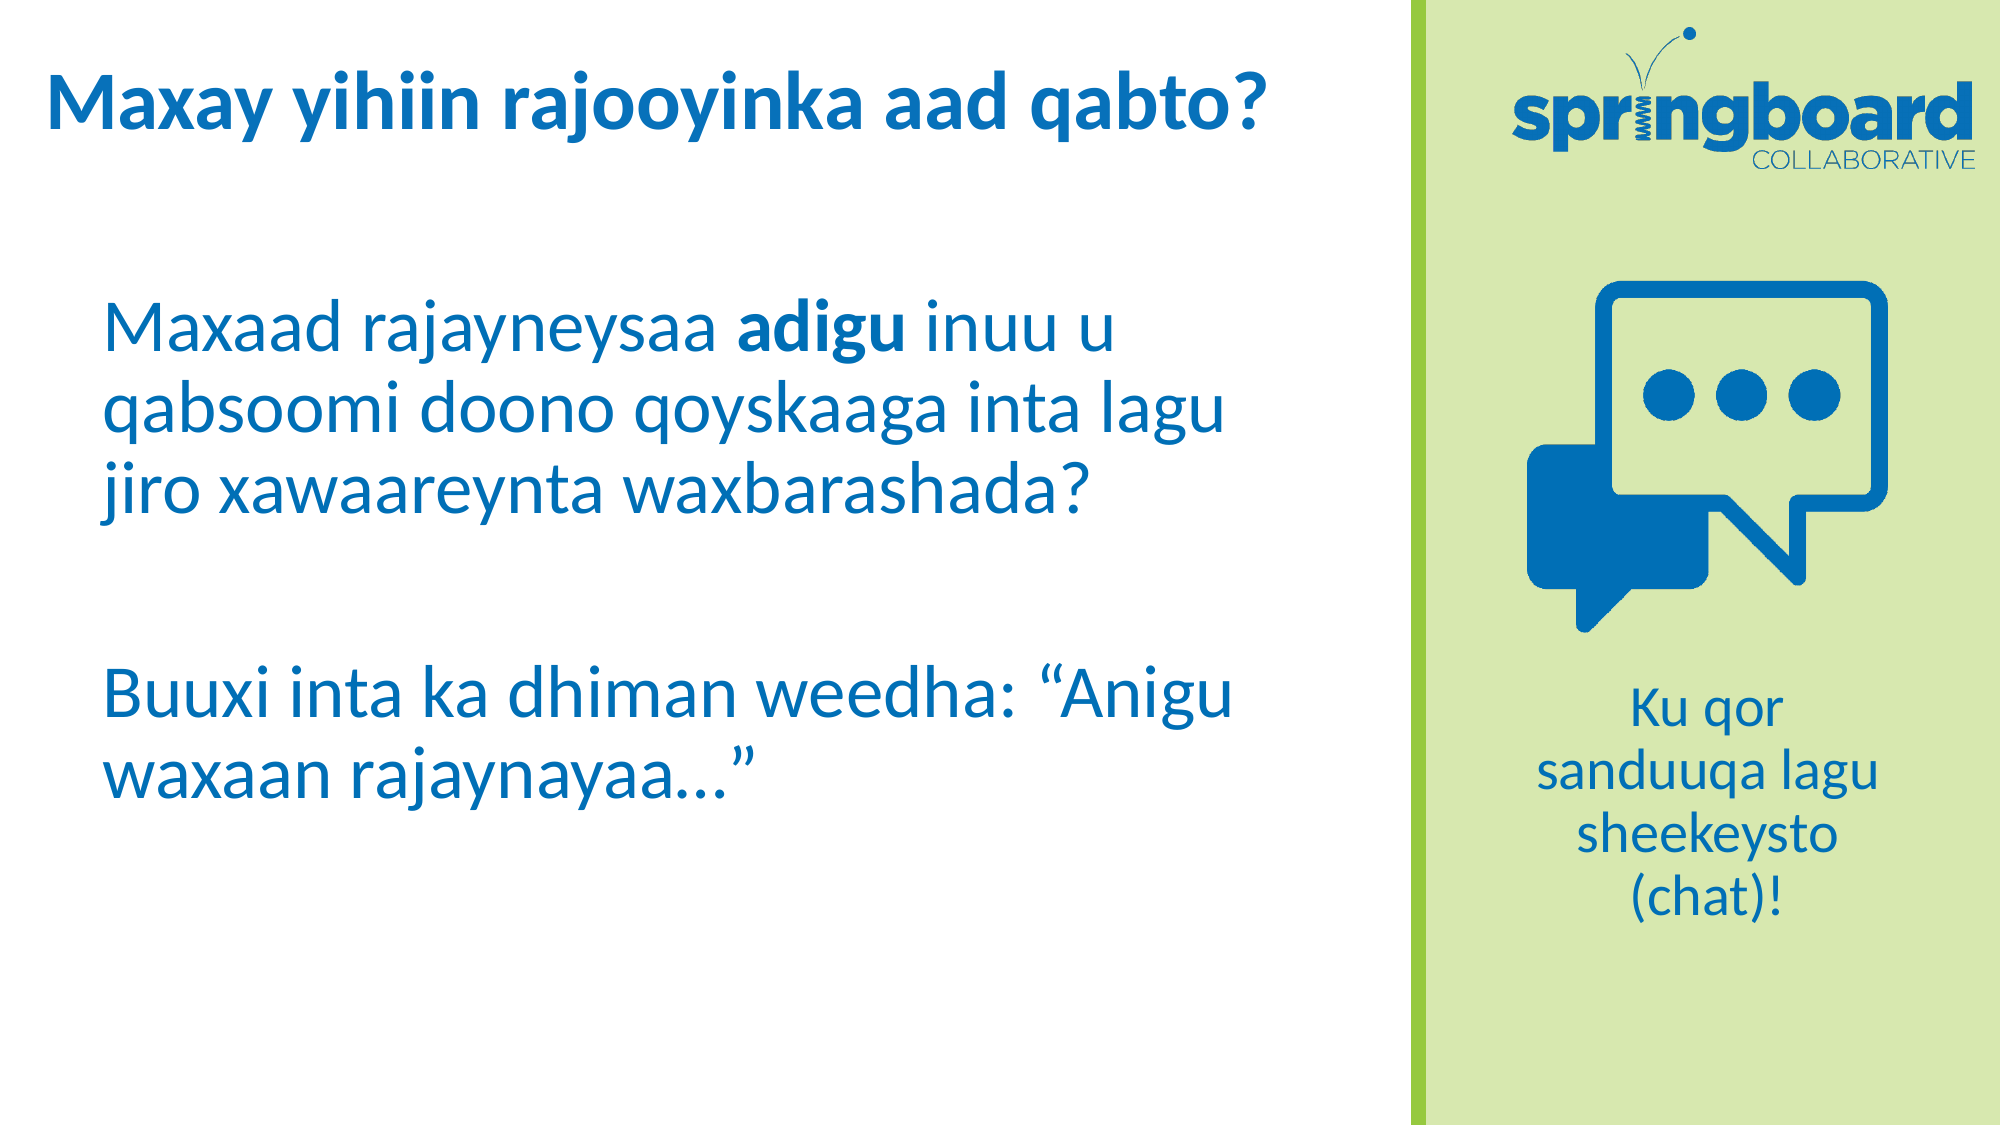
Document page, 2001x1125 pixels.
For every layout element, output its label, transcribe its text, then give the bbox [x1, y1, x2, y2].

picture [1512, 27, 1975, 169]
title Maxay yihiin rajooyinka aad qabto? [0, 0, 1433, 206]
picture [1527, 276, 1889, 637]
text_box Ku qor sanduuqa lagu sheekeysto (chat)! [1503, 668, 1913, 1057]
text_box Maxaad rajayneysaa adigu inuu u qabsoomi doono qoyskaaga inta lagu jiro xawaareynta waxbarashada? Buuxi inta ka dhiman weedha: “Anigu waxaan rajaynayaa…” [87, 279, 1273, 669]
